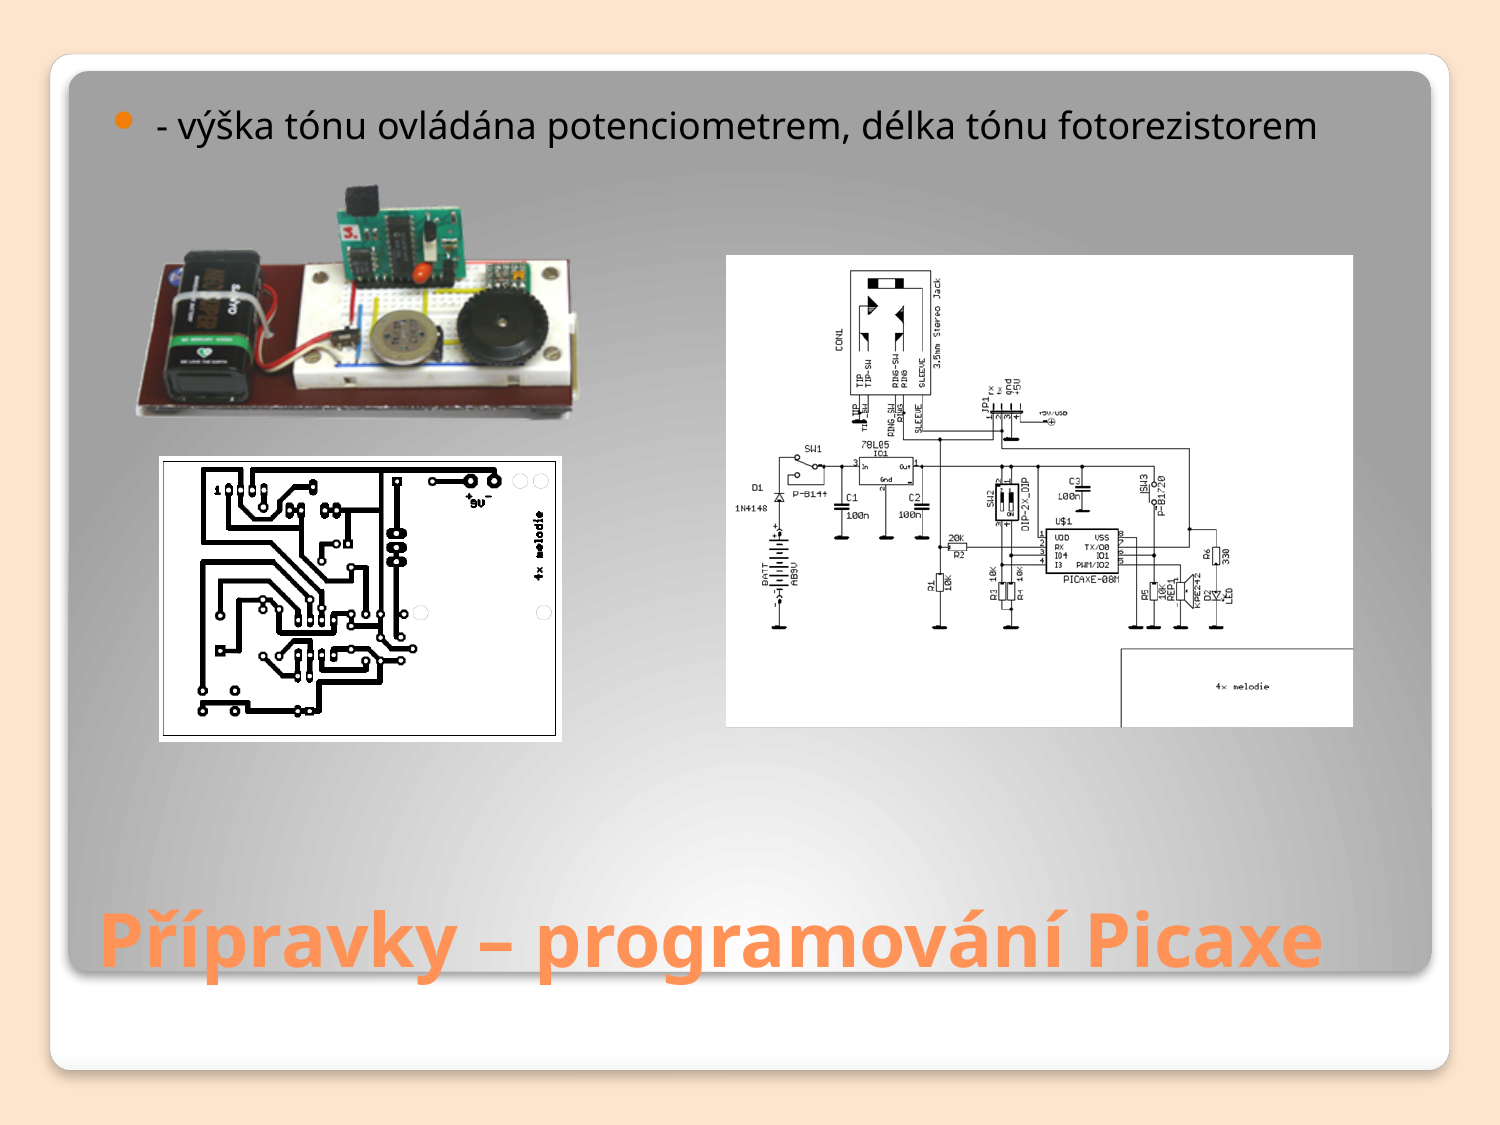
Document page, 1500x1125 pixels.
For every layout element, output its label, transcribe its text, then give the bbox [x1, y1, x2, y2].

picture [159, 455, 562, 743]
title Přípravky – programování Picaxe [82, 817, 1425, 990]
picture [726, 255, 1355, 729]
picture [135, 184, 586, 422]
list - výška tónu ovládána potenciometrem, délka tónu fotorezistorem [82, 86, 1425, 774]
